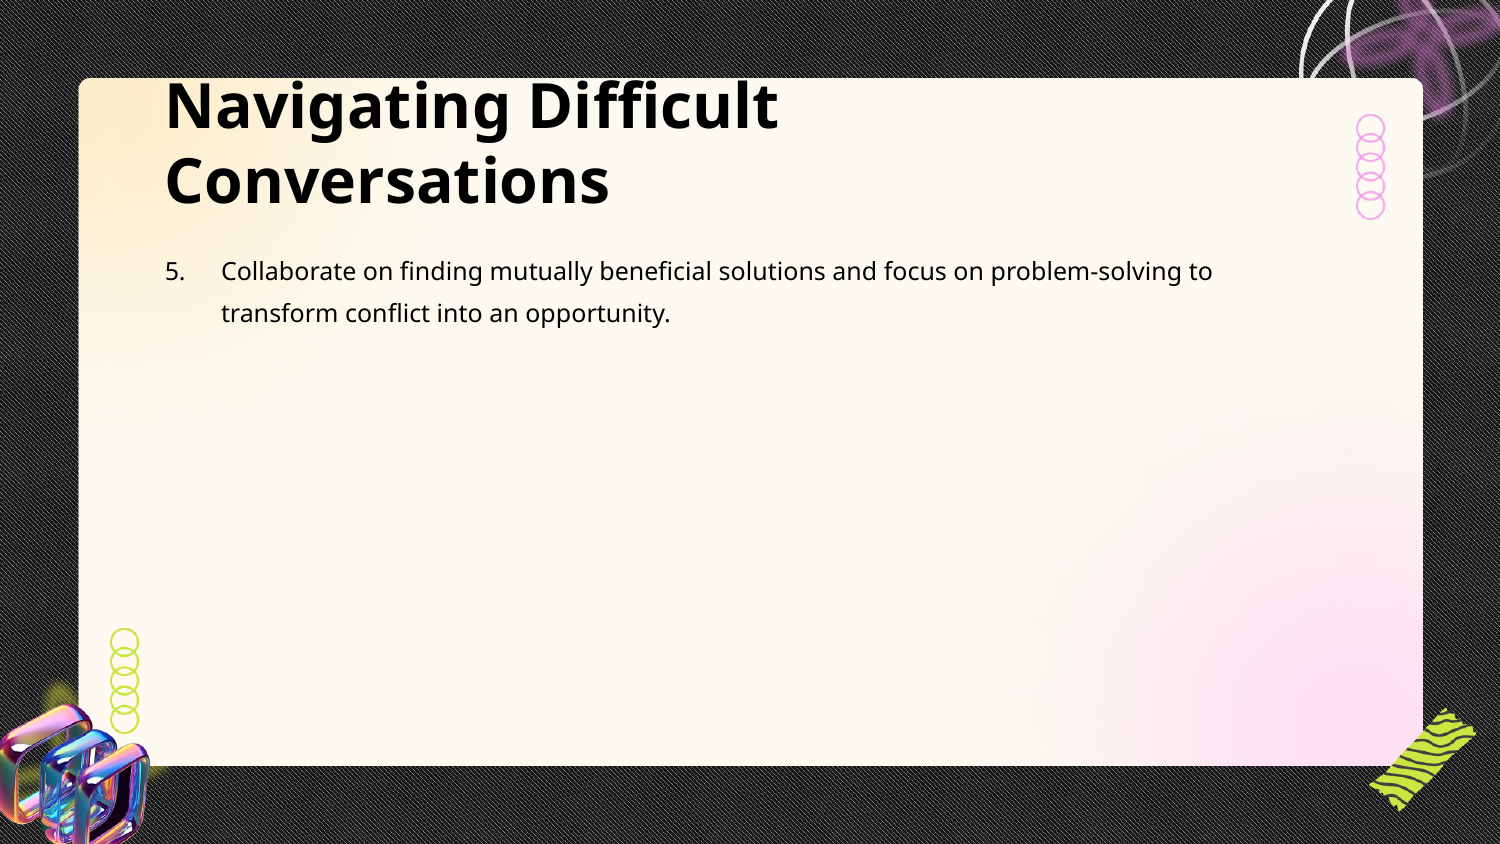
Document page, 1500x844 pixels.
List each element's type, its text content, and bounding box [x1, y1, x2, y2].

text_box Navigating Difficult Conversations [149, 185, 1200, 224]
picture [0, 0, 1500, 844]
text_box Collaborate on finding mutually beneficial solutions and focus on problem-solving to transform conflict into an opportunity. [149, 236, 1350, 687]
